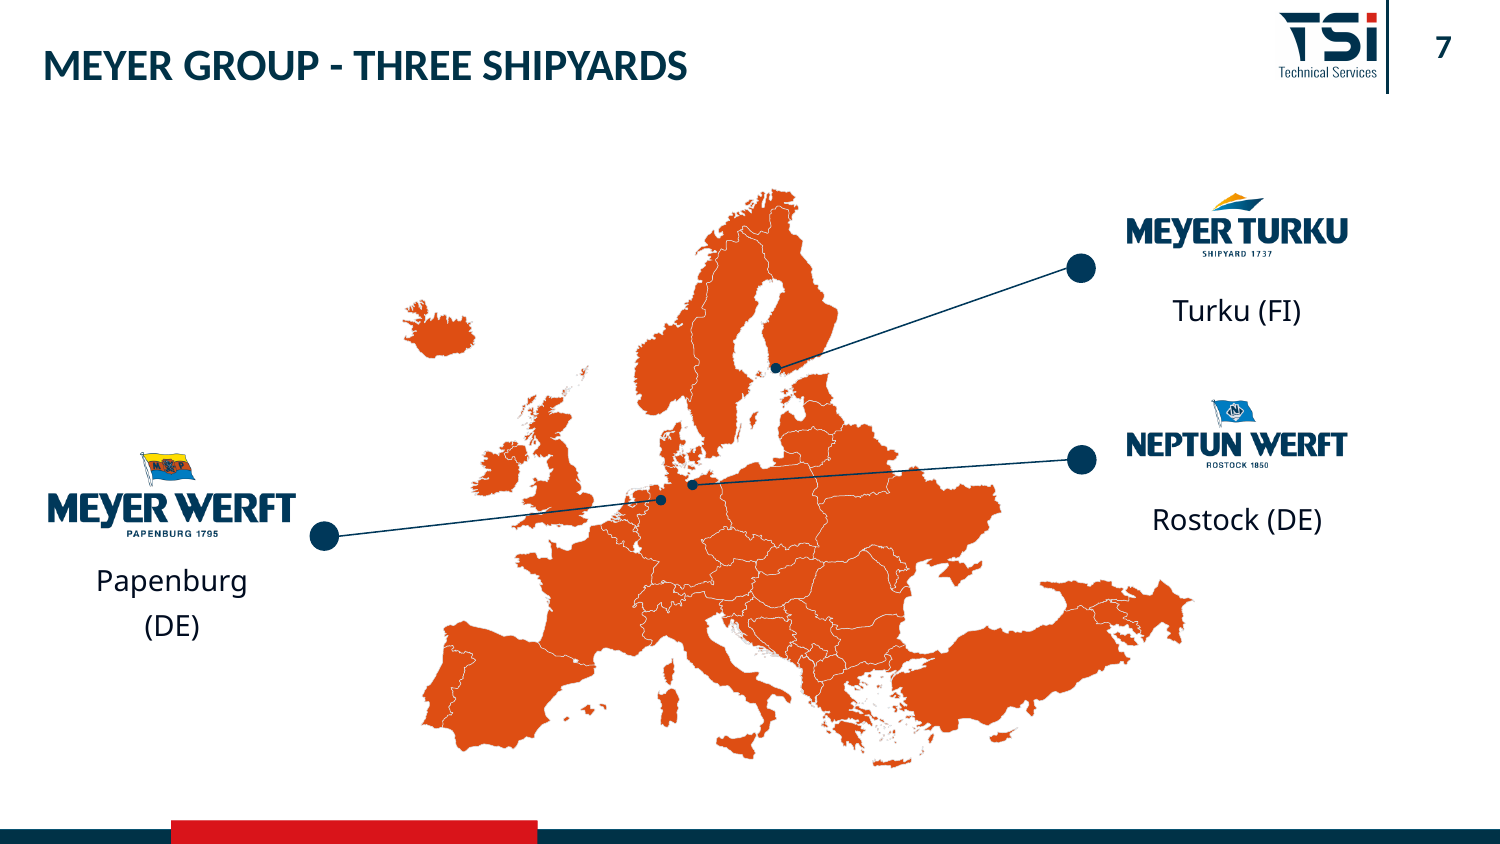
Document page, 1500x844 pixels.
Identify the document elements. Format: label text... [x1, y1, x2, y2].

picture [1275, 11, 1380, 80]
picture [48, 452, 296, 538]
text_box Turku (FI) [1200, 276, 1347, 326]
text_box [338, 499, 656, 537]
picture [1113, 182, 1361, 267]
text_box Rostock (DE) [1200, 485, 1347, 535]
text_box Papenburg (DE) [62, 546, 282, 596]
picture [1113, 390, 1361, 476]
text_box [401, 188, 1195, 769]
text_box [780, 268, 1067, 369]
text_box [307, 519, 339, 553]
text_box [697, 459, 1068, 485]
slide_number 7 [1387, 23, 1500, 69]
title MEYER GROUP - THREE SHIPYARDS [27, 27, 847, 98]
